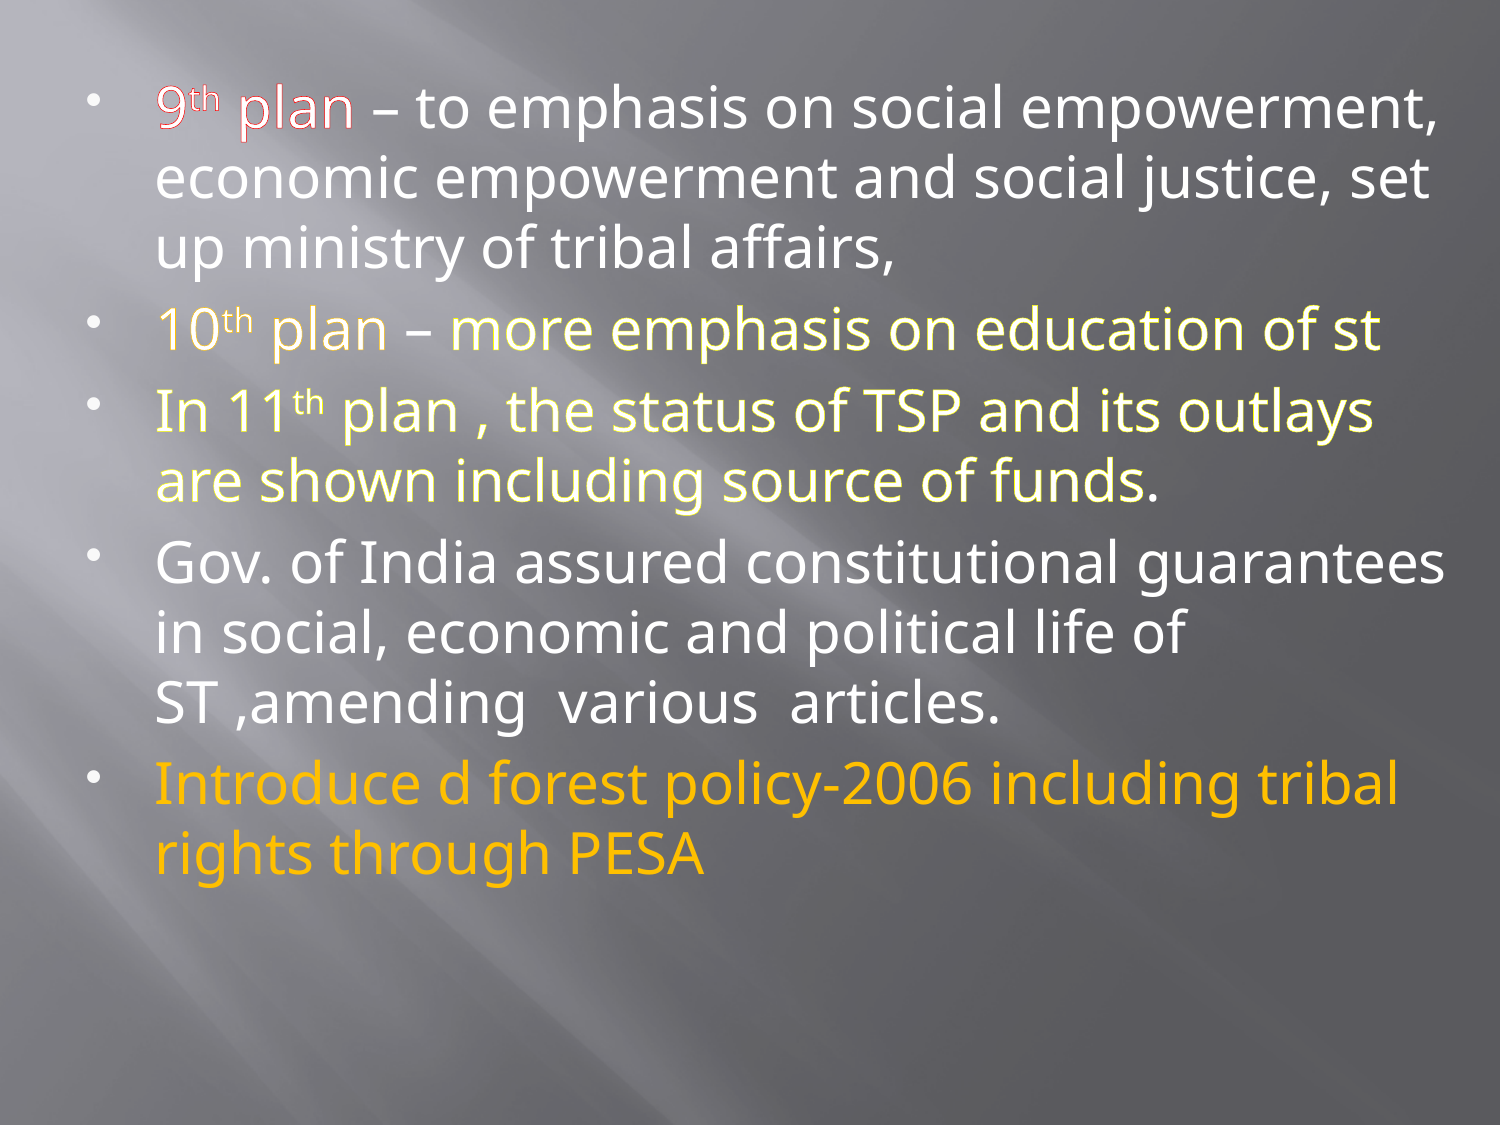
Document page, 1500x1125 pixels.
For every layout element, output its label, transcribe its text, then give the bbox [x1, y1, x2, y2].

list 9th plan – to emphasis on social empowerment, economic empowerment and social justice, set up ministry of tribal affairs, 10th plan – more emphasis on education of st In 11th plan , the status of TSP and its outlays are shown including source of funds. Gov. of India assured constitutional guarantees in social, economic and political life of ST ,amending various articles. Introduce d forest policy-2006 including tribal rights through PESA [50, 62, 1463, 1088]
